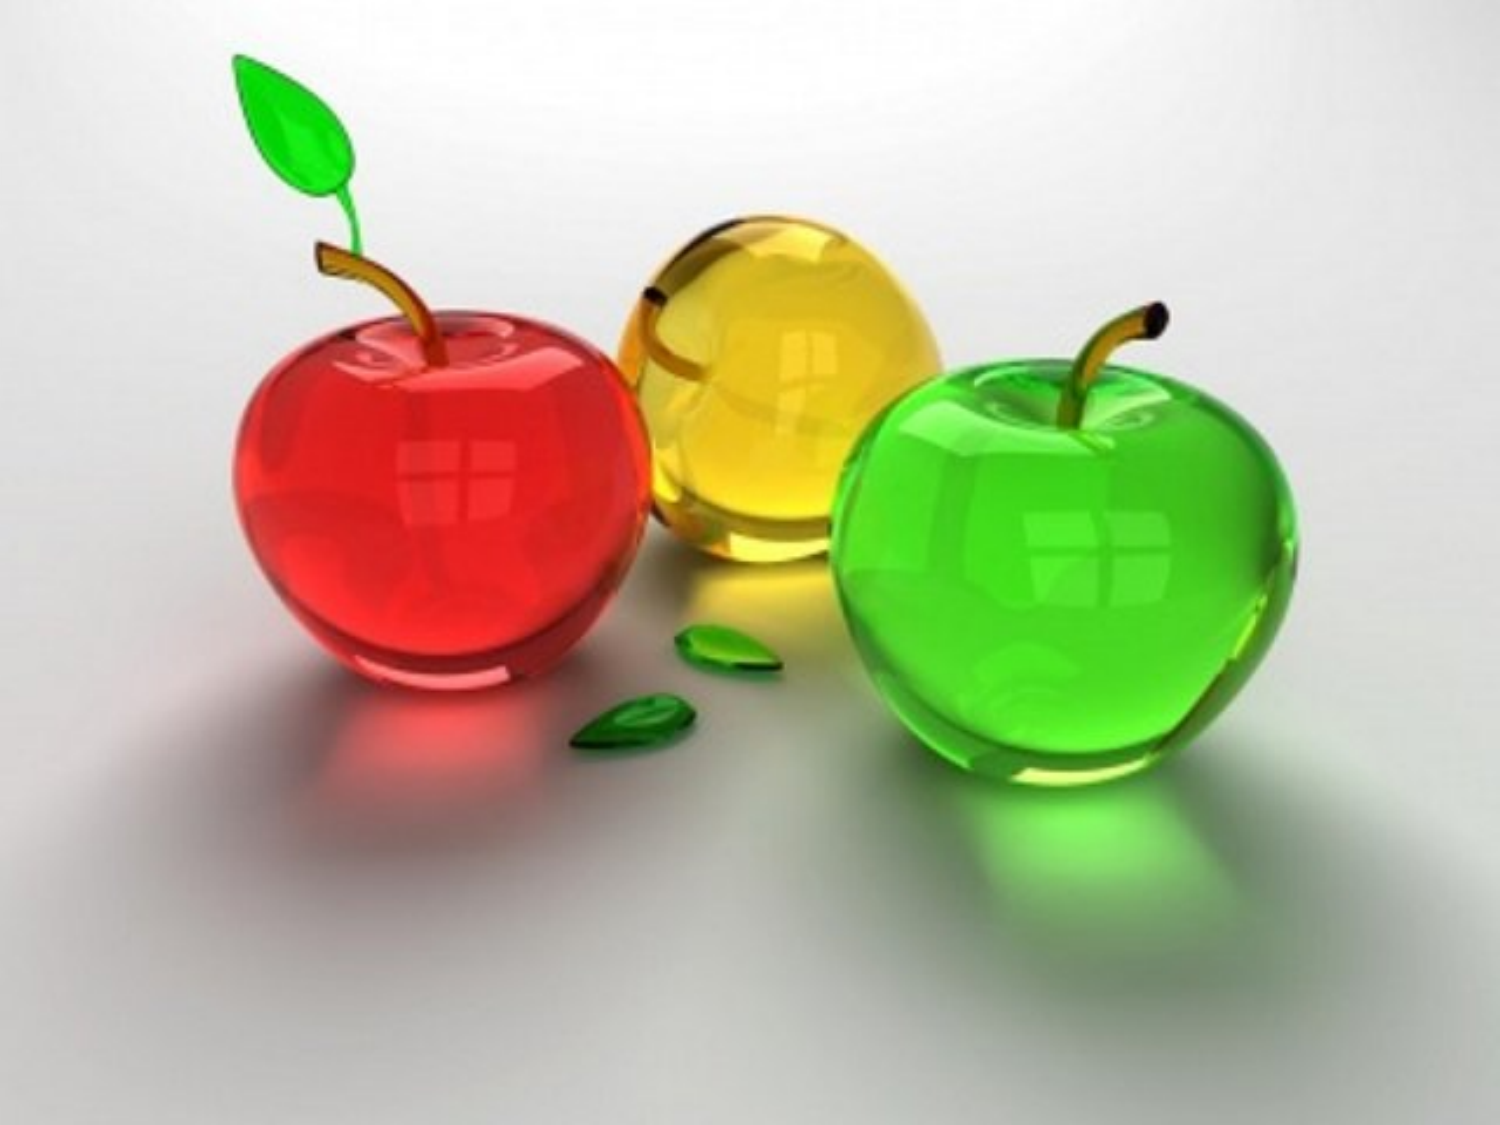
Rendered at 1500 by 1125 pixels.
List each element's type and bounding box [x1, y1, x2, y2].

list [0, 0, 1500, 1125]
